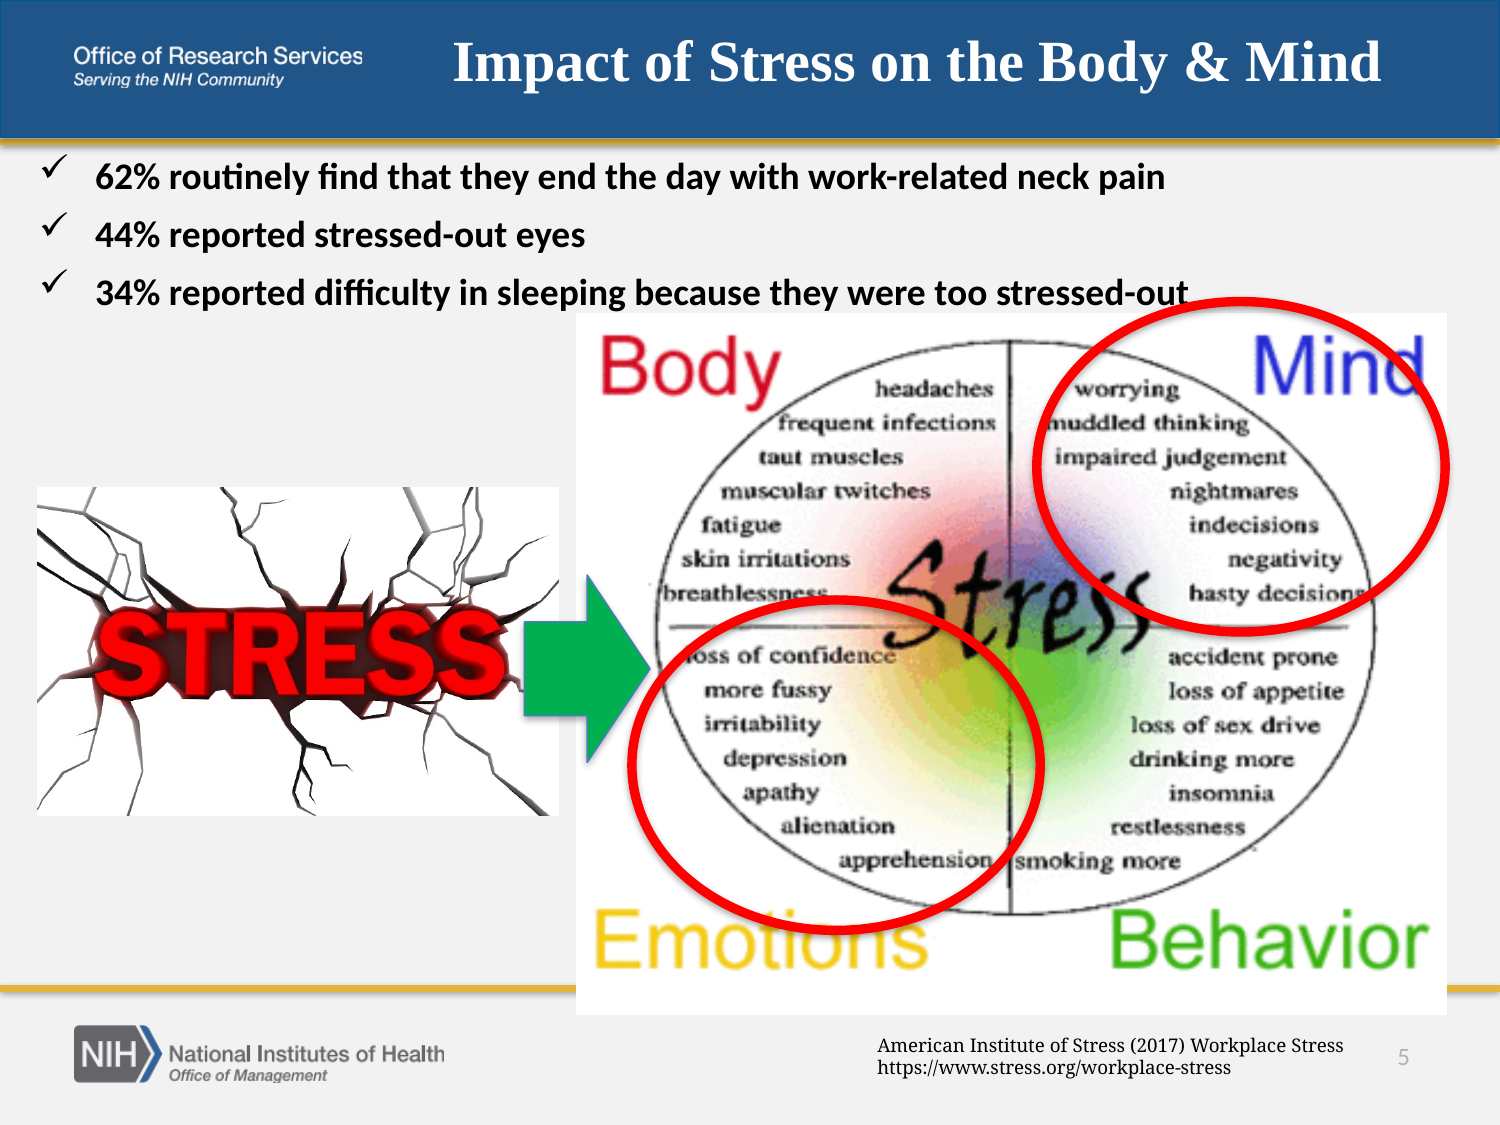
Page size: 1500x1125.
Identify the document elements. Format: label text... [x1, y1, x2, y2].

picture [37, 487, 560, 816]
slide_number 5 [1074, 1025, 1425, 1086]
text_box [564, 621, 570, 717]
text_box [1166, 300, 1316, 312]
list 62% routinely find that they end the day with work-related neck pain 44% reported stressed-out eyes 34% reported difficulty in sleeping because they were too stressed-out [23, 87, 1500, 650]
picture [575, 313, 1447, 1015]
text_box Impact of Stress on the Body & Mind [437, 15, 1500, 101]
text_box American Institute of Stress (2017) Workplace Stress https://www.stress.org/workplace-stress [862, 1026, 1074, 1086]
